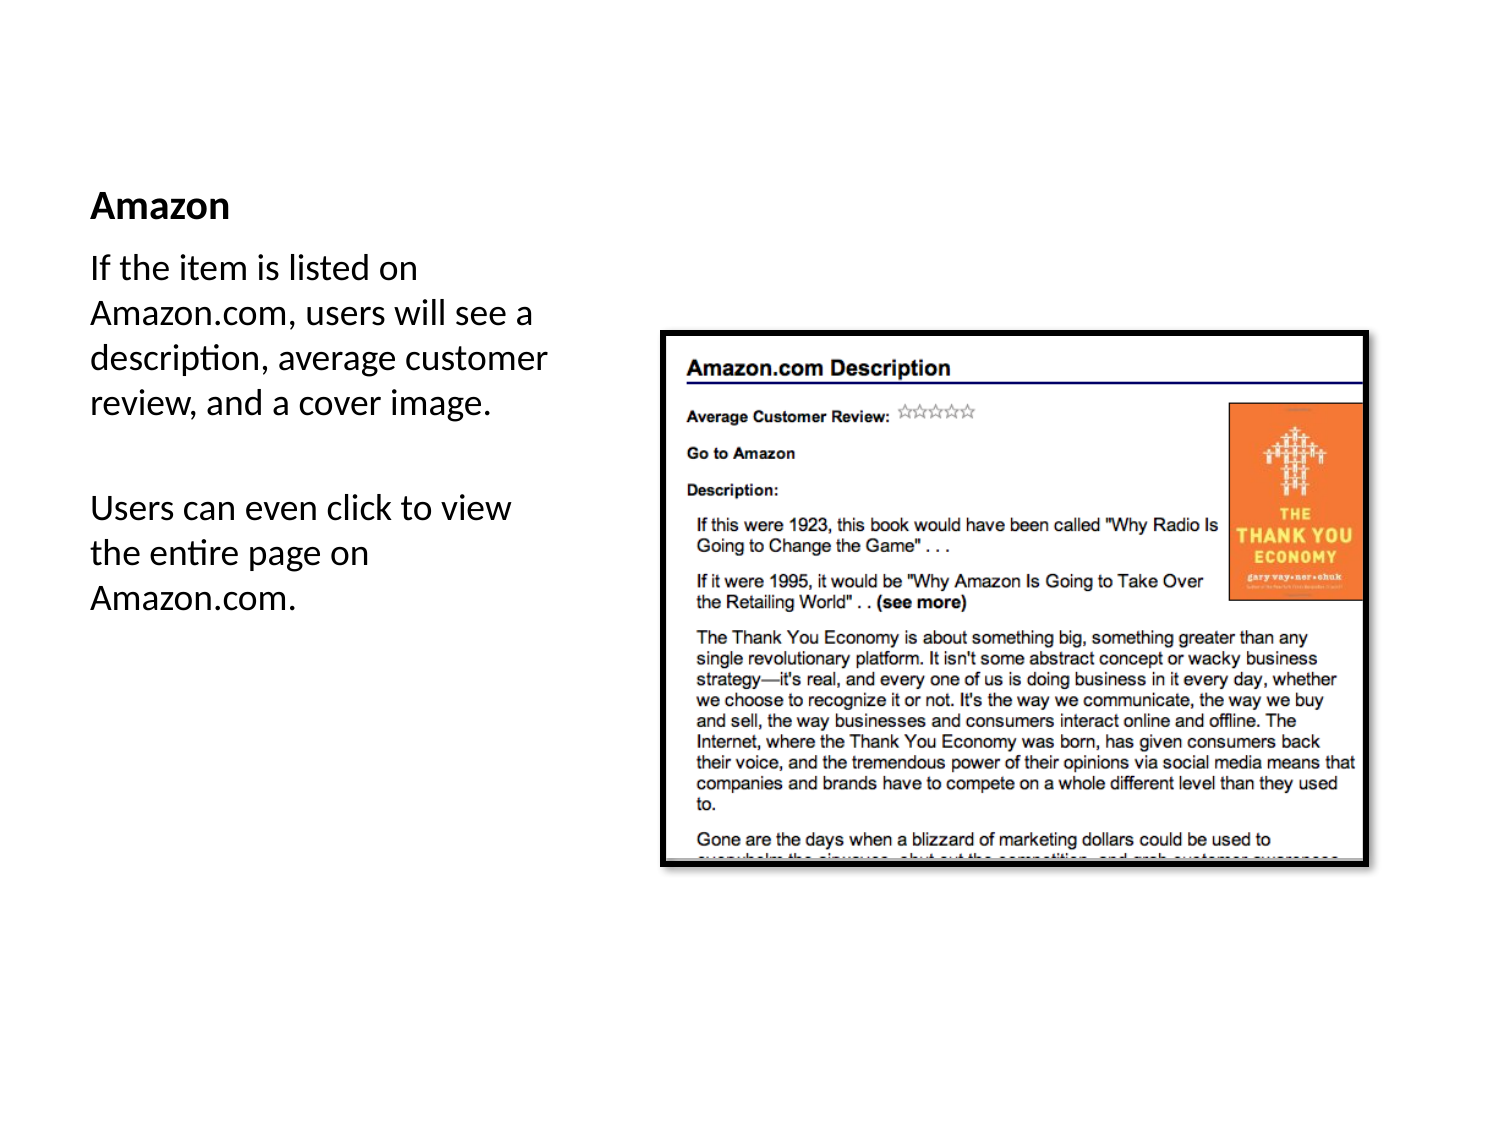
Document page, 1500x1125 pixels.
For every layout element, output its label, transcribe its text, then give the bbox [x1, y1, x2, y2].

title Amazon [75, 44, 569, 235]
list If the item is listed on Amazon.com, users will see a description, average customer review, and a cover image. Users can even click to view the entire page on Amazon.com. [75, 235, 569, 1005]
picture [665, 335, 1363, 862]
